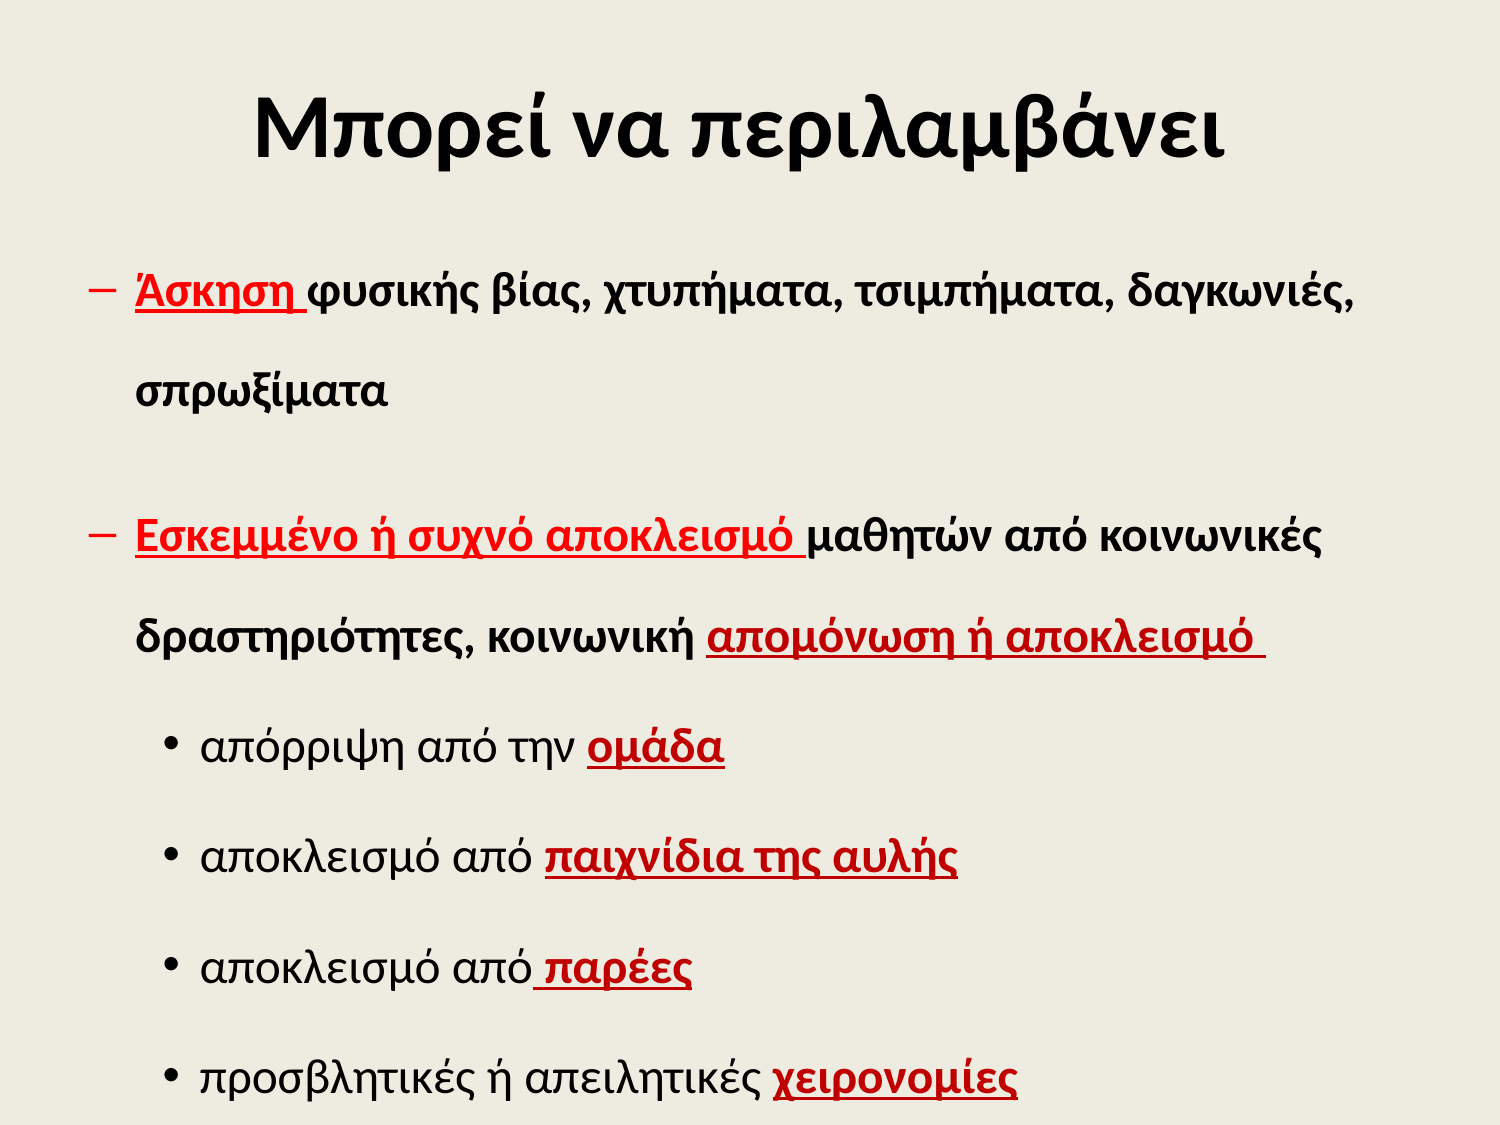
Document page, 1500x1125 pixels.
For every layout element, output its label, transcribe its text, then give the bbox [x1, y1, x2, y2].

list Άσκηση φυσικής βίας, χτυπήματα, τσιμπήματα, δαγκωνιές, σπρωξίματα Εσκεμμένο ή συχνό αποκλεισμό μαθητών από κοινωνικές δραστηριότητες, κοινωνική απομόνωση ή αποκλεισμό απόρριψη από την ομάδα αποκλεισμό από παιχνίδια της αυλής αποκλεισμό από παρέες προσβλητικές ή απειλητικές χειρονομίες [0, 208, 1500, 1125]
title Μπορεί να περιλαμβάνει [0, 45, 1500, 197]
